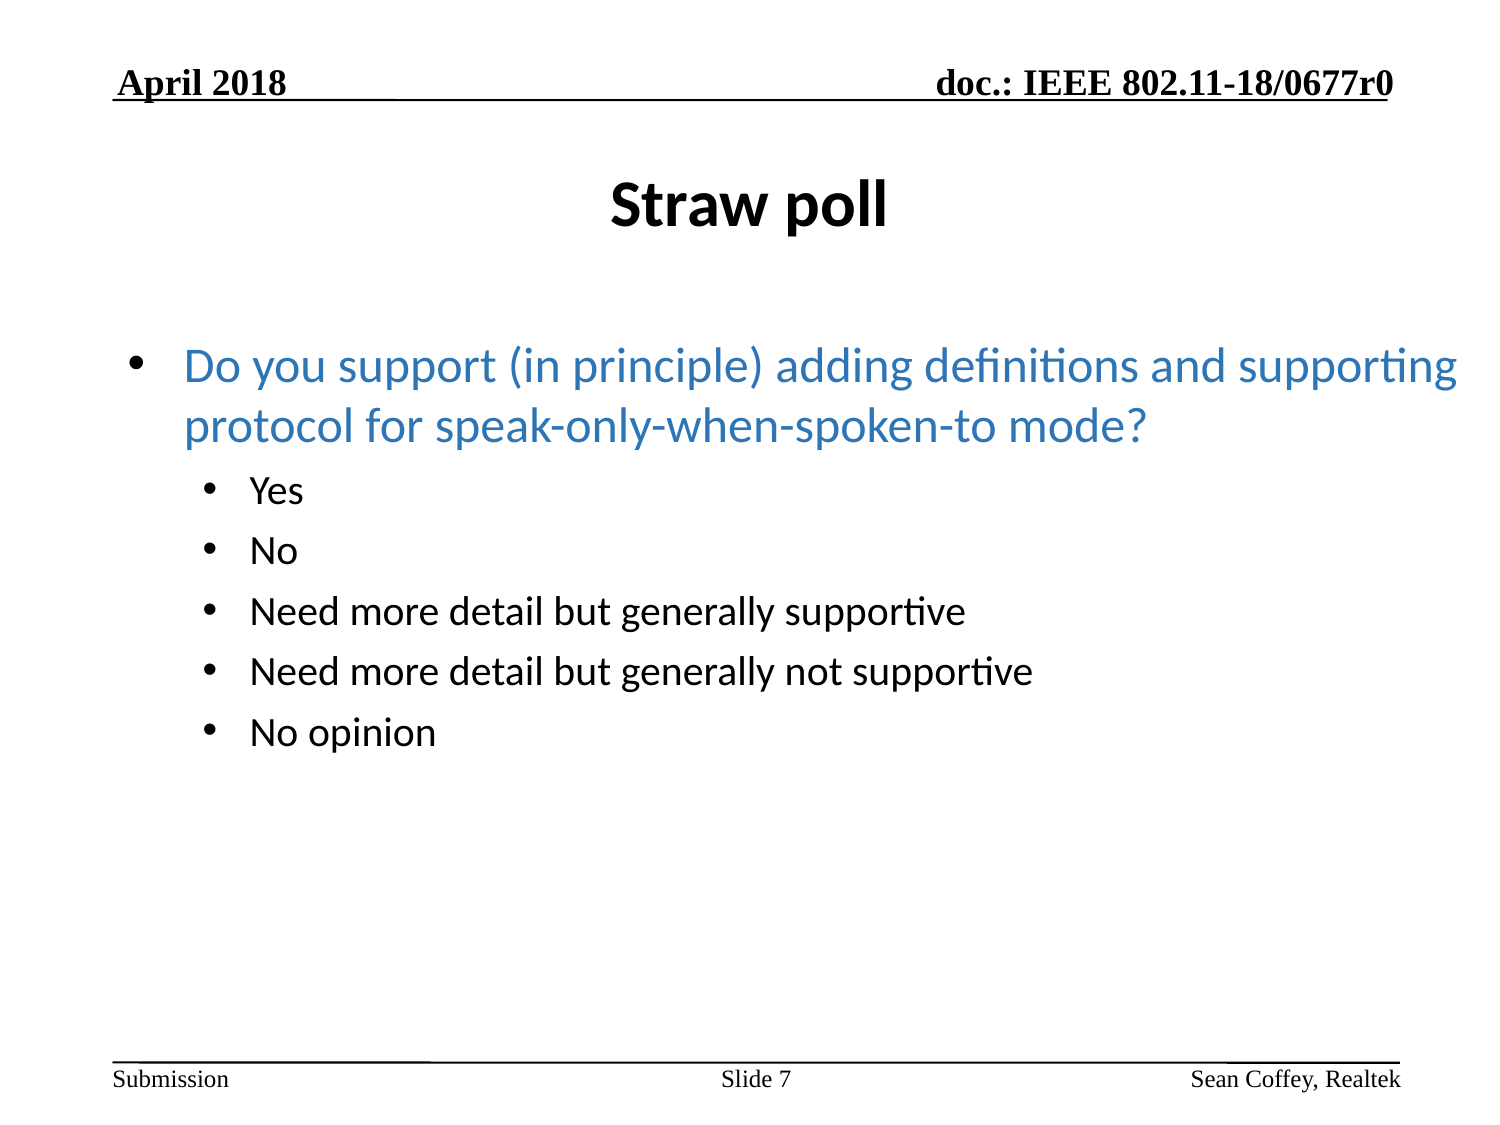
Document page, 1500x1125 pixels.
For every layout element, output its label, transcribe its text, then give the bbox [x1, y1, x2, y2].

footer Sean Coffey, Realtek [902, 1061, 1402, 1093]
slide_number Slide 7 [712, 1061, 800, 1123]
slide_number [116, 58, 542, 104]
list Do you support (in principle) adding definitions and supporting protocol for speak-only-when-spoken-to mode? Yes No Need more detail but generally supportive Need more detail but generally not supportive No opinion [112, 324, 1500, 1001]
title Straw poll [112, 112, 1388, 288]
